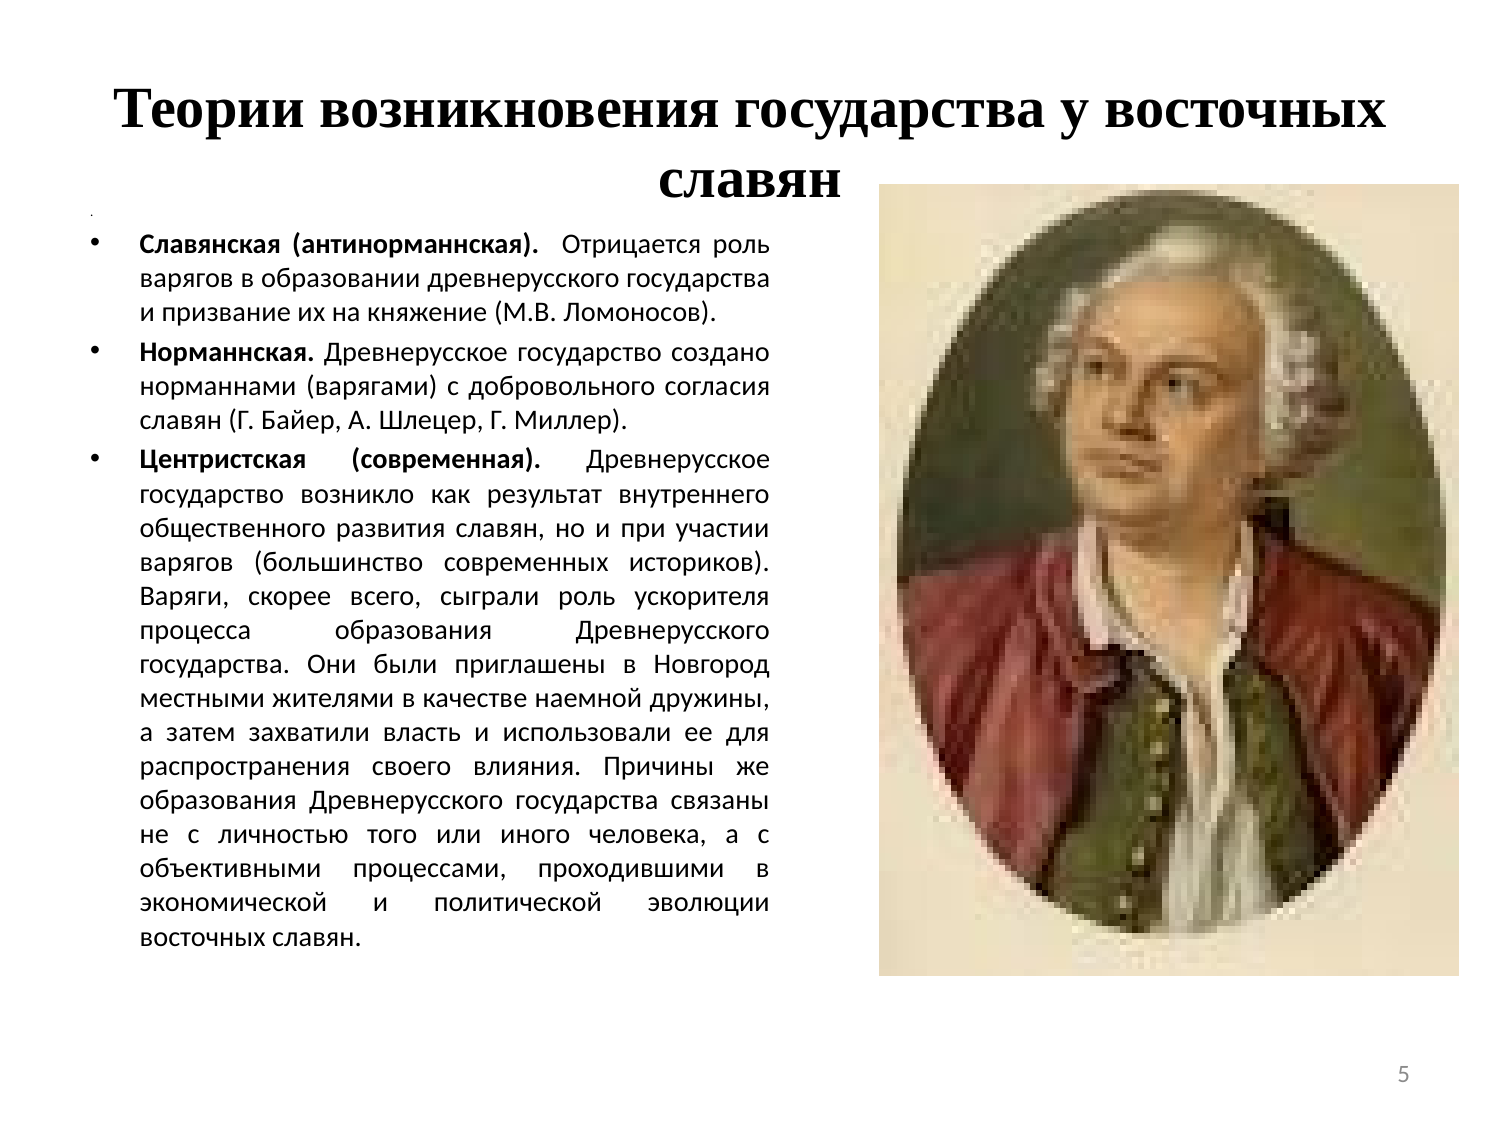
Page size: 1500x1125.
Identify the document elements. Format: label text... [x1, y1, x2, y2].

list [879, 184, 1459, 977]
slide_number 5 [1074, 1042, 1425, 1103]
list . Славянская (антинорманнская). Отрицается роль варя­гов в образовании древнерусского госу­дарства и призвание их на княжение (М.В. Ломоносов). Норманнская. Древнерусское государство создано норманнами (варягами) с добровольного согла­сия славян (Г. Байер, А. Шлецер, Г. Миллер). Центристская (современная). Древнерусское государство возникло как результат внутреннего общественного развития славян, но и при участии варягов (большинство современных историков). Варяги, скорее всего, сыграли роль ускорителя процесса образования Древнерусского государства. Они были приглашены в Новгород местными жителями в качестве наемной дружины, а затем захватили власть и использовали ее для распространения своего влияния. Причины же образования Древнерусского государства связаны не с личностью того или иного человека, а с объективными процессами, проходившими в экономической и политической эволюции восточных славян. [75, 196, 786, 1094]
title Теории возникновения государства у восточных славян [75, 45, 1425, 233]
